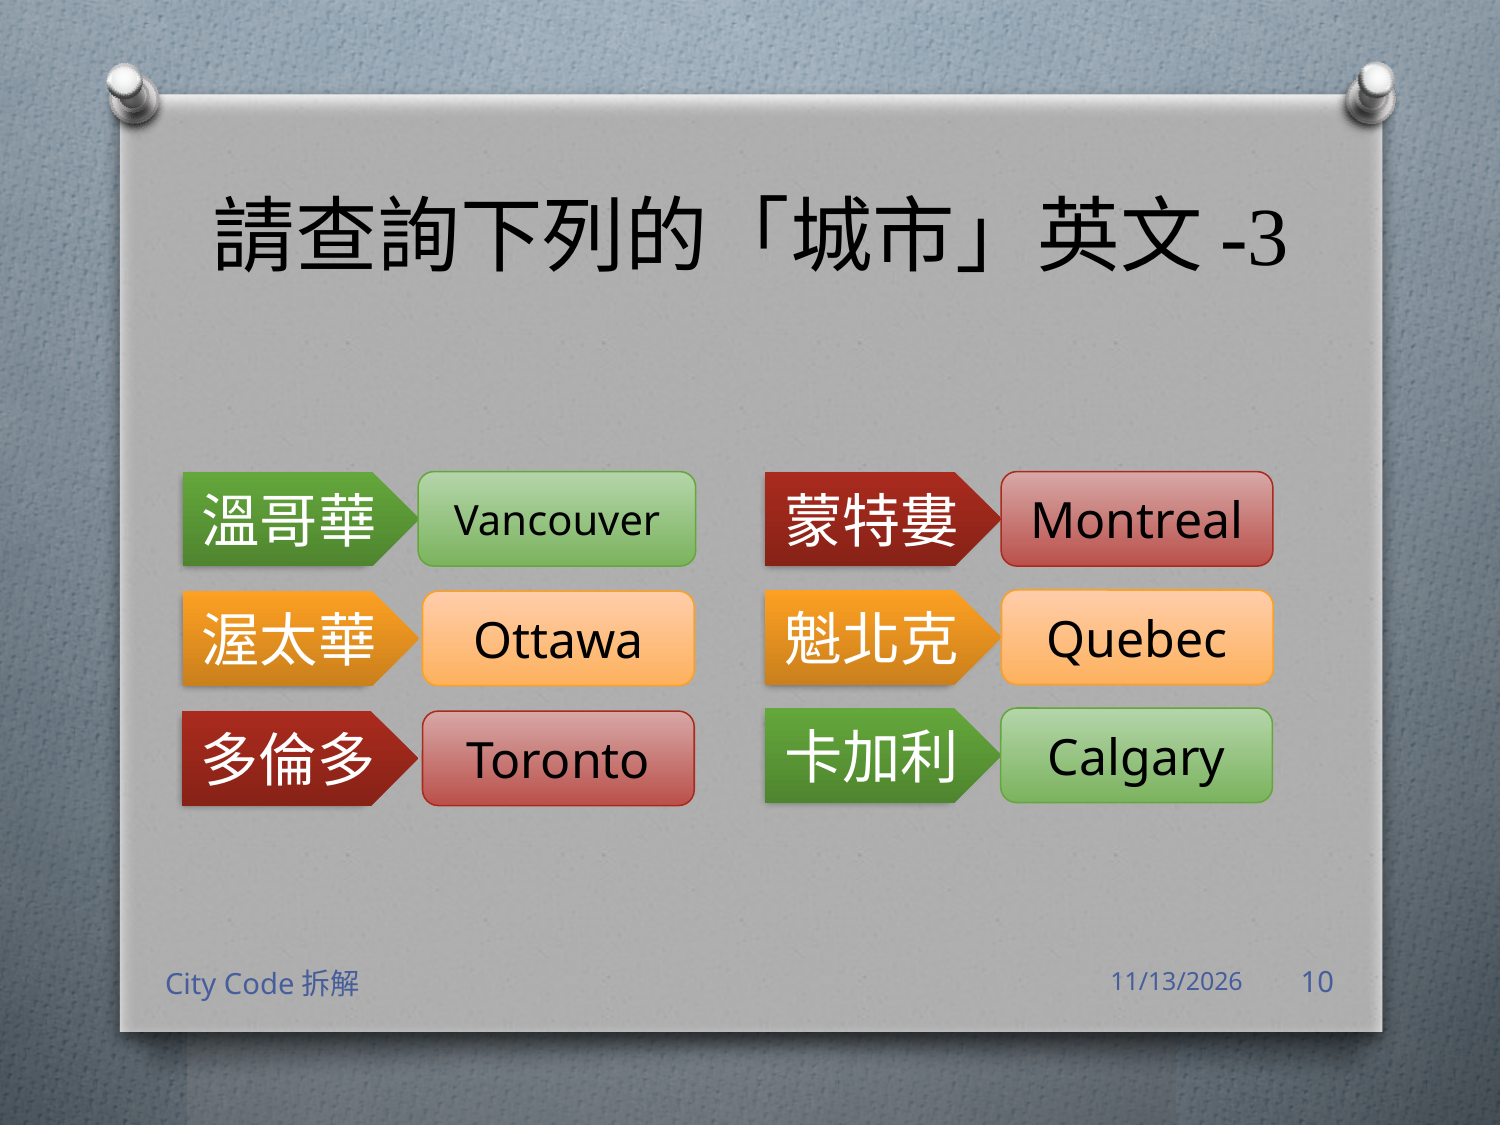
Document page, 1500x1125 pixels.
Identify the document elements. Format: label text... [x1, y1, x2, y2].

text_box 蒙特婁 [765, 471, 1000, 567]
picture [75, 29, 198, 153]
text_box 溫哥華 [182, 471, 417, 567]
text_box Vancouver [417, 470, 697, 567]
slide_number 10 [1258, 952, 1350, 1013]
text_box 渥太華 [182, 591, 420, 686]
text_box Quebec [1000, 589, 1274, 686]
footer City Code拆解 [150, 952, 1059, 1013]
title 請查詢下列的「城市」英文-3 [179, 134, 1323, 332]
text_box 多倫多 [181, 711, 418, 806]
text_box 魁北克 [765, 590, 1000, 685]
text_box Calgary [999, 707, 1274, 804]
text_box Montreal [1000, 470, 1274, 567]
text_box 卡加利 [765, 708, 999, 803]
picture [1317, 35, 1439, 156]
text_box Ottawa [421, 590, 696, 687]
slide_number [1059, 952, 1258, 1013]
text_box Toronto [421, 710, 696, 807]
